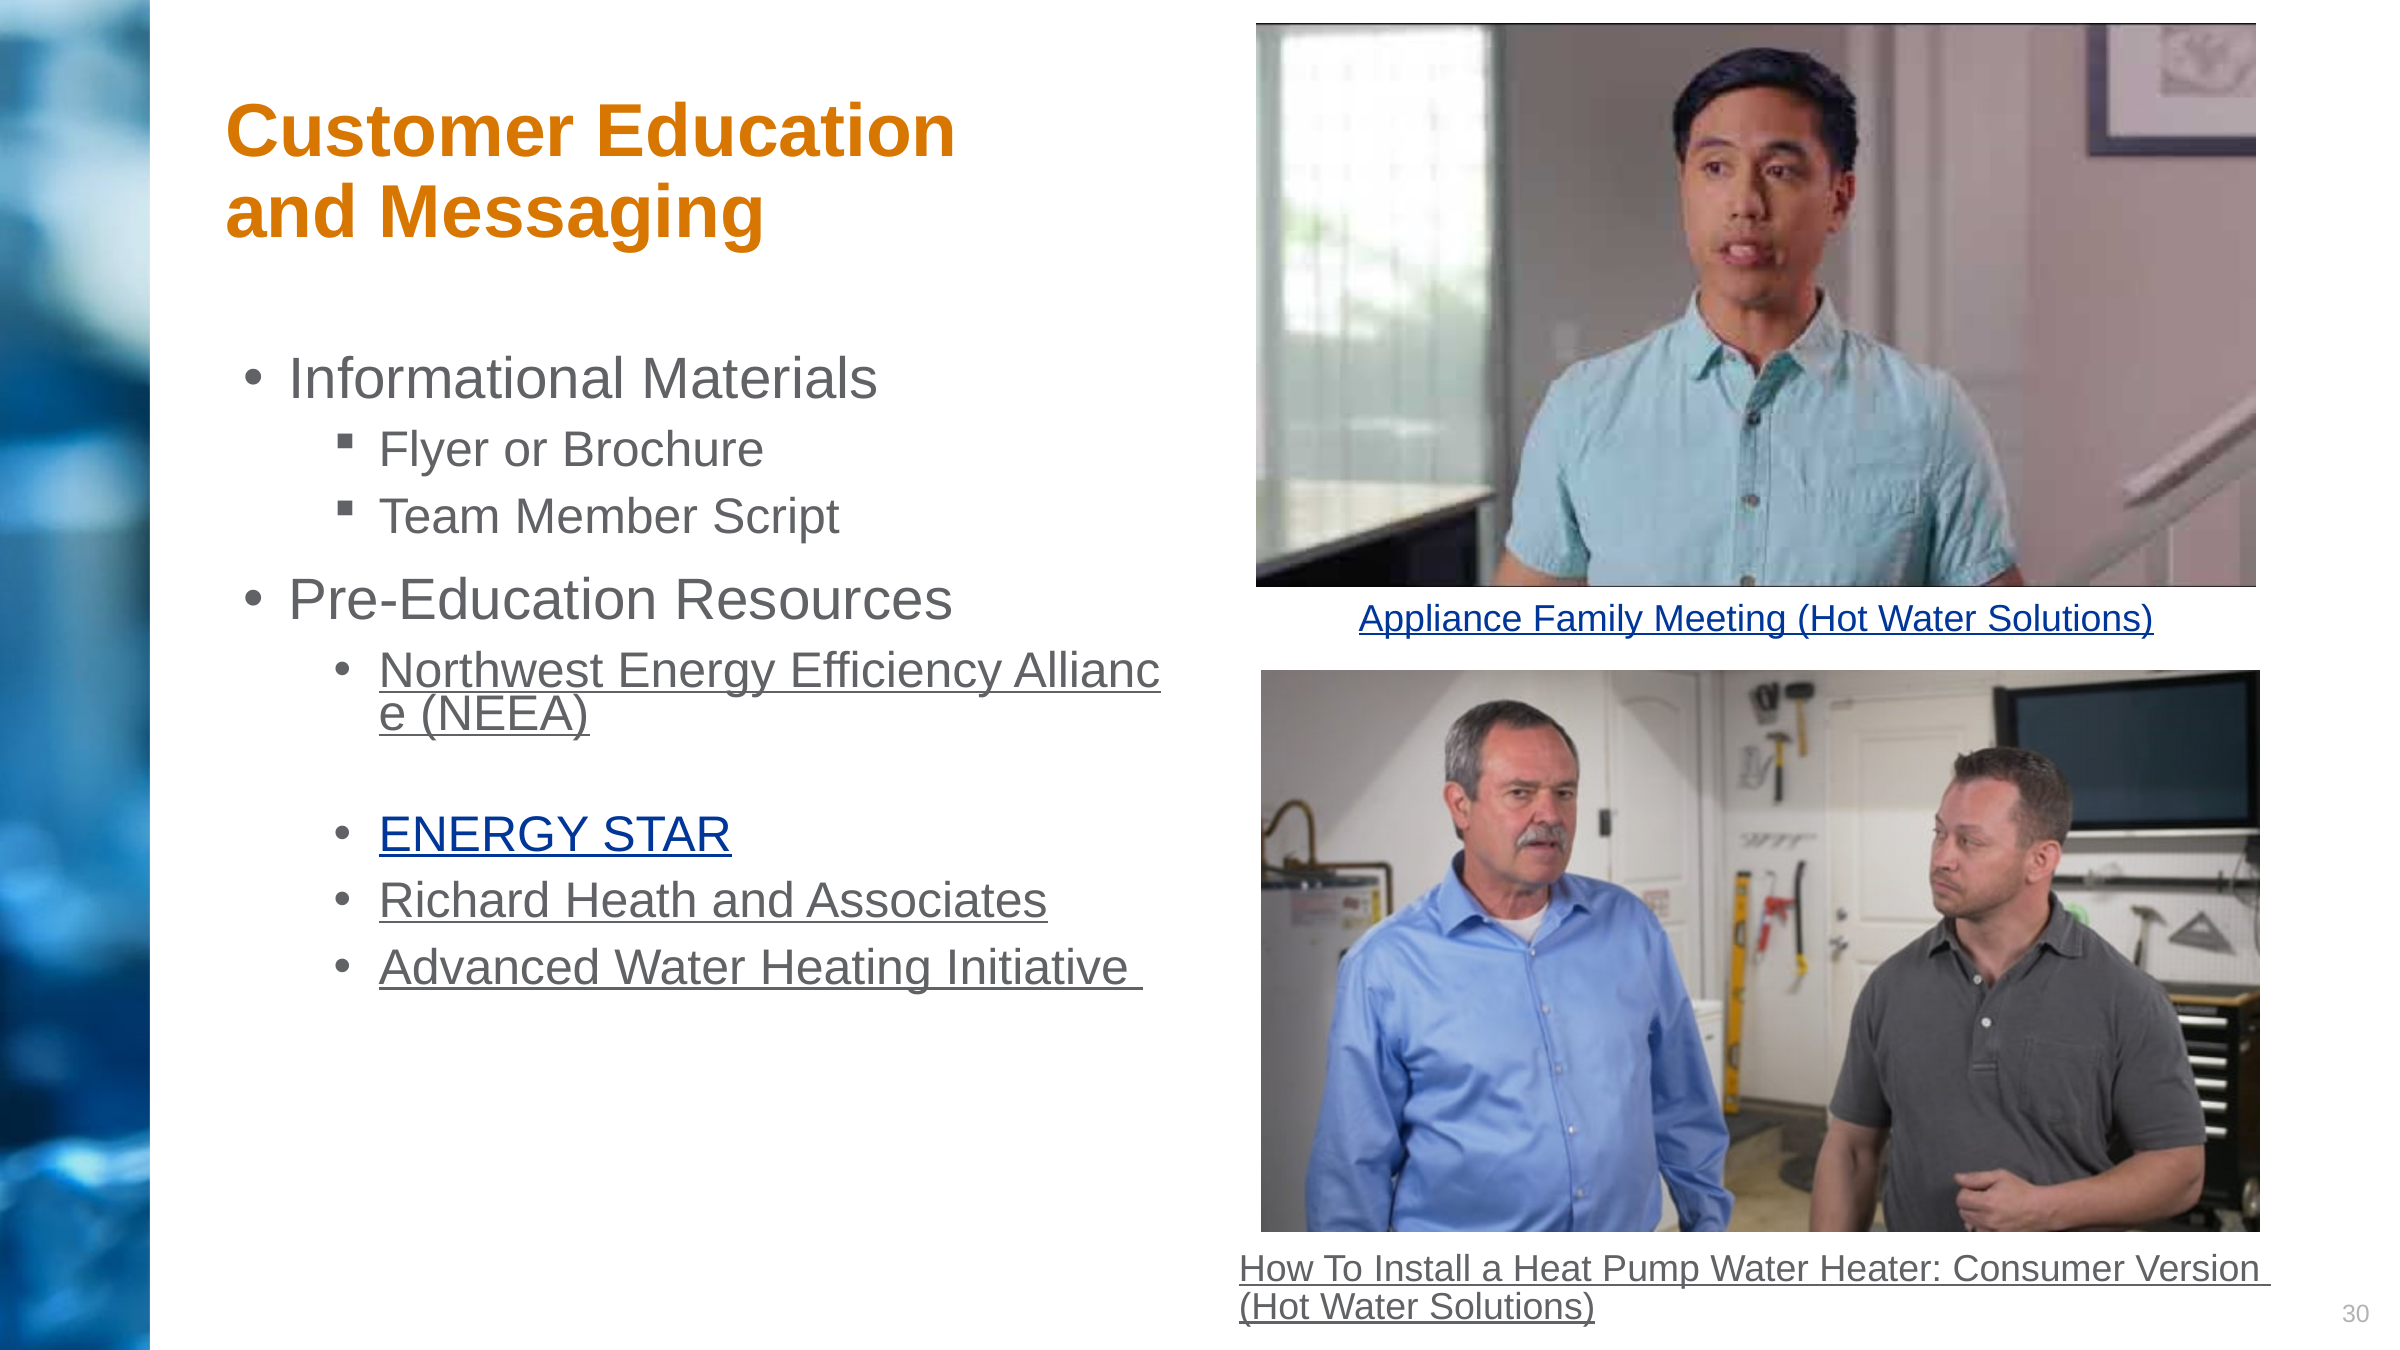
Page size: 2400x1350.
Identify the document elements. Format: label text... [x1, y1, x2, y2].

text_box How To Install a Heat Pump Water Heater: Consumer Version (Hot Water Solutions) [1224, 1236, 2298, 1342]
title Customer Education and Messaging [225, 0, 975, 261]
slide_number 30 [2295, 1275, 2370, 1350]
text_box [1256, 22, 2257, 588]
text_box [1260, 670, 2261, 1233]
list Informational Materials Flyer or Brochure Team Member Script Pre-Education Resources Northwest Energy Efficiency Alliance (NEEA) ENERGY STAR Richard Heath and Associates Advanced Water Heating Initiative [228, 340, 1176, 904]
text_box Appliance Family Meeting (Hot Water Solutions) [1219, 586, 2293, 646]
picture [0, 0, 149, 1350]
